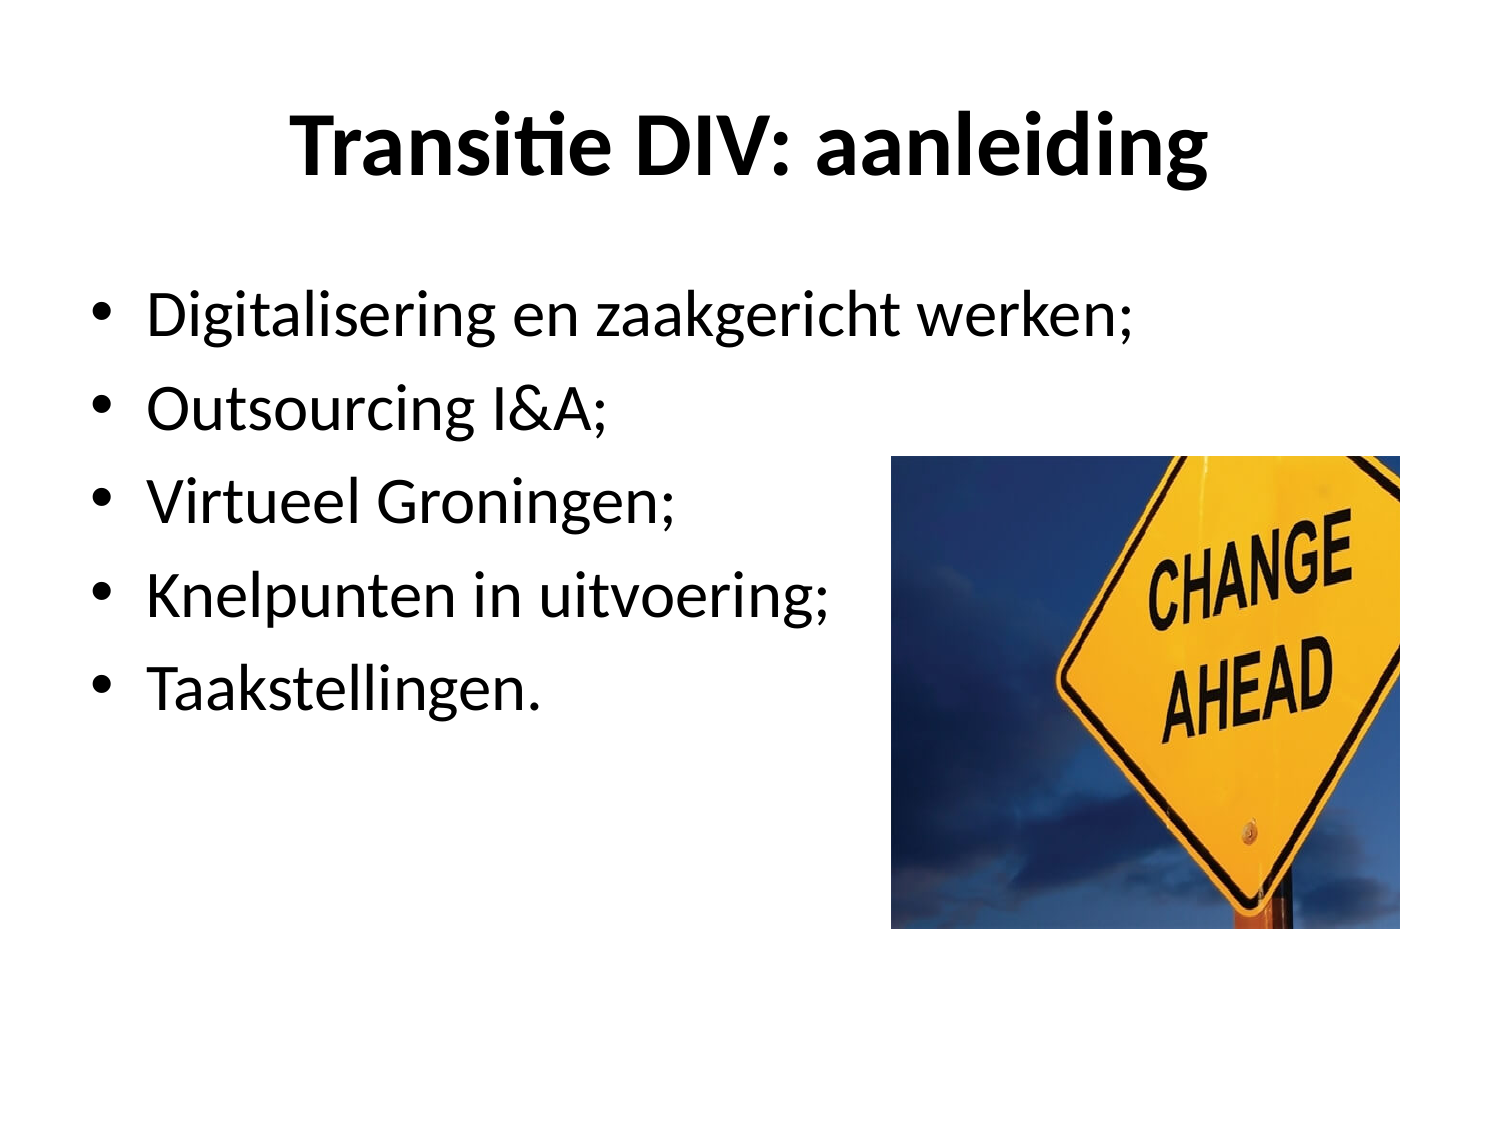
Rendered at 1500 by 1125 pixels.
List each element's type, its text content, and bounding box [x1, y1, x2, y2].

list Digitalisering en zaakgericht werken; Outsourcing I&A; Virtueel Groningen; Knelpunten in uitvoering; Taakstellingen. [75, 262, 1425, 1005]
title Transitie DIV: aanleiding [75, 45, 1425, 233]
picture [891, 456, 1400, 929]
